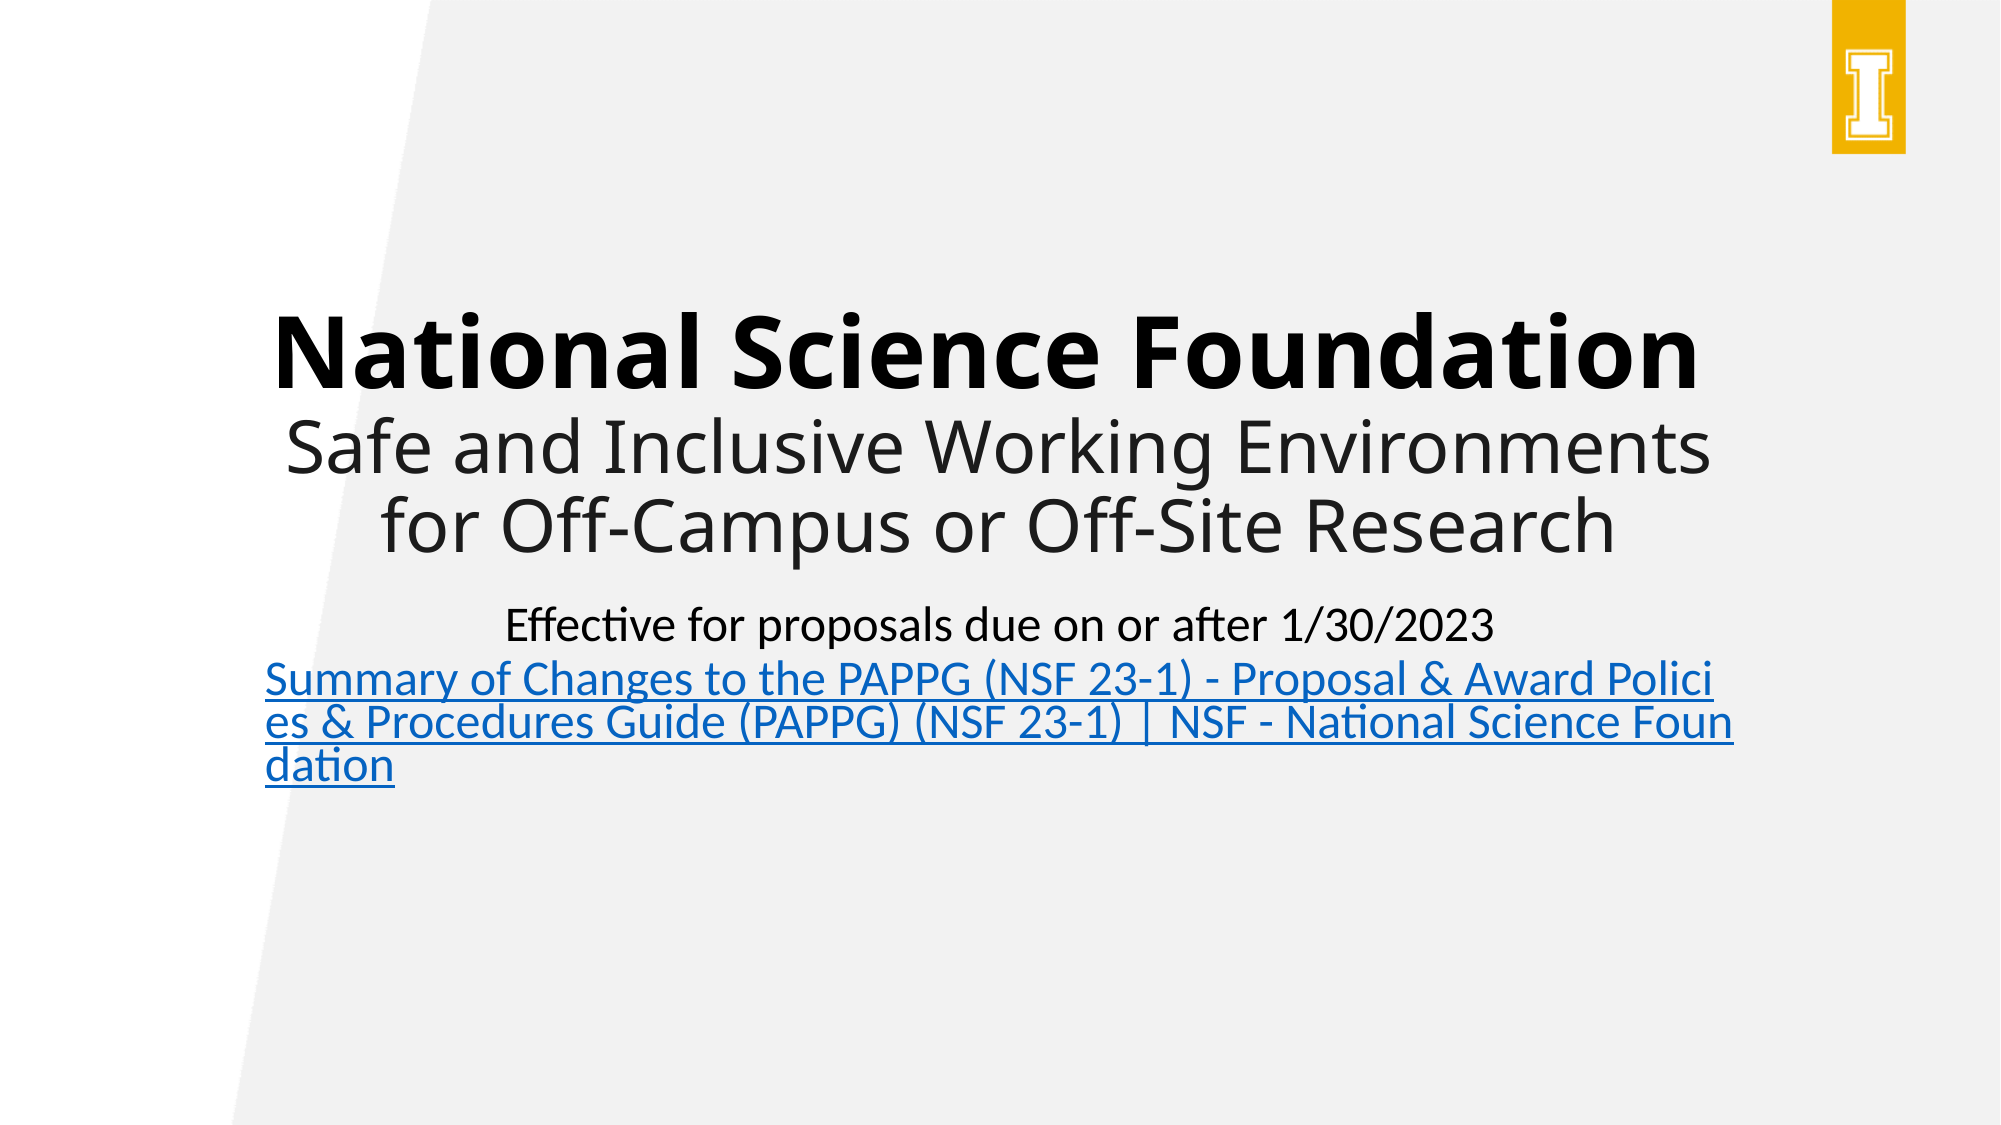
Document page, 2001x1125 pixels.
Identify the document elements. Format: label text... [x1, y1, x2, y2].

subtitle Effective for proposals due on or after 1/30/2023 Summary of Changes to the PAPPG (NSF 23-1) - Proposal & Award Policies & Procedures Guide (PAPPG) (NSF 23-1) | NSF - National Science Foundation [249, 590, 1750, 863]
title National Science Foundation Safe and Inclusive Working Environments for Off-Campus or Off-Site Research [249, 184, 1750, 576]
picture [0, 0, 2001, 1125]
